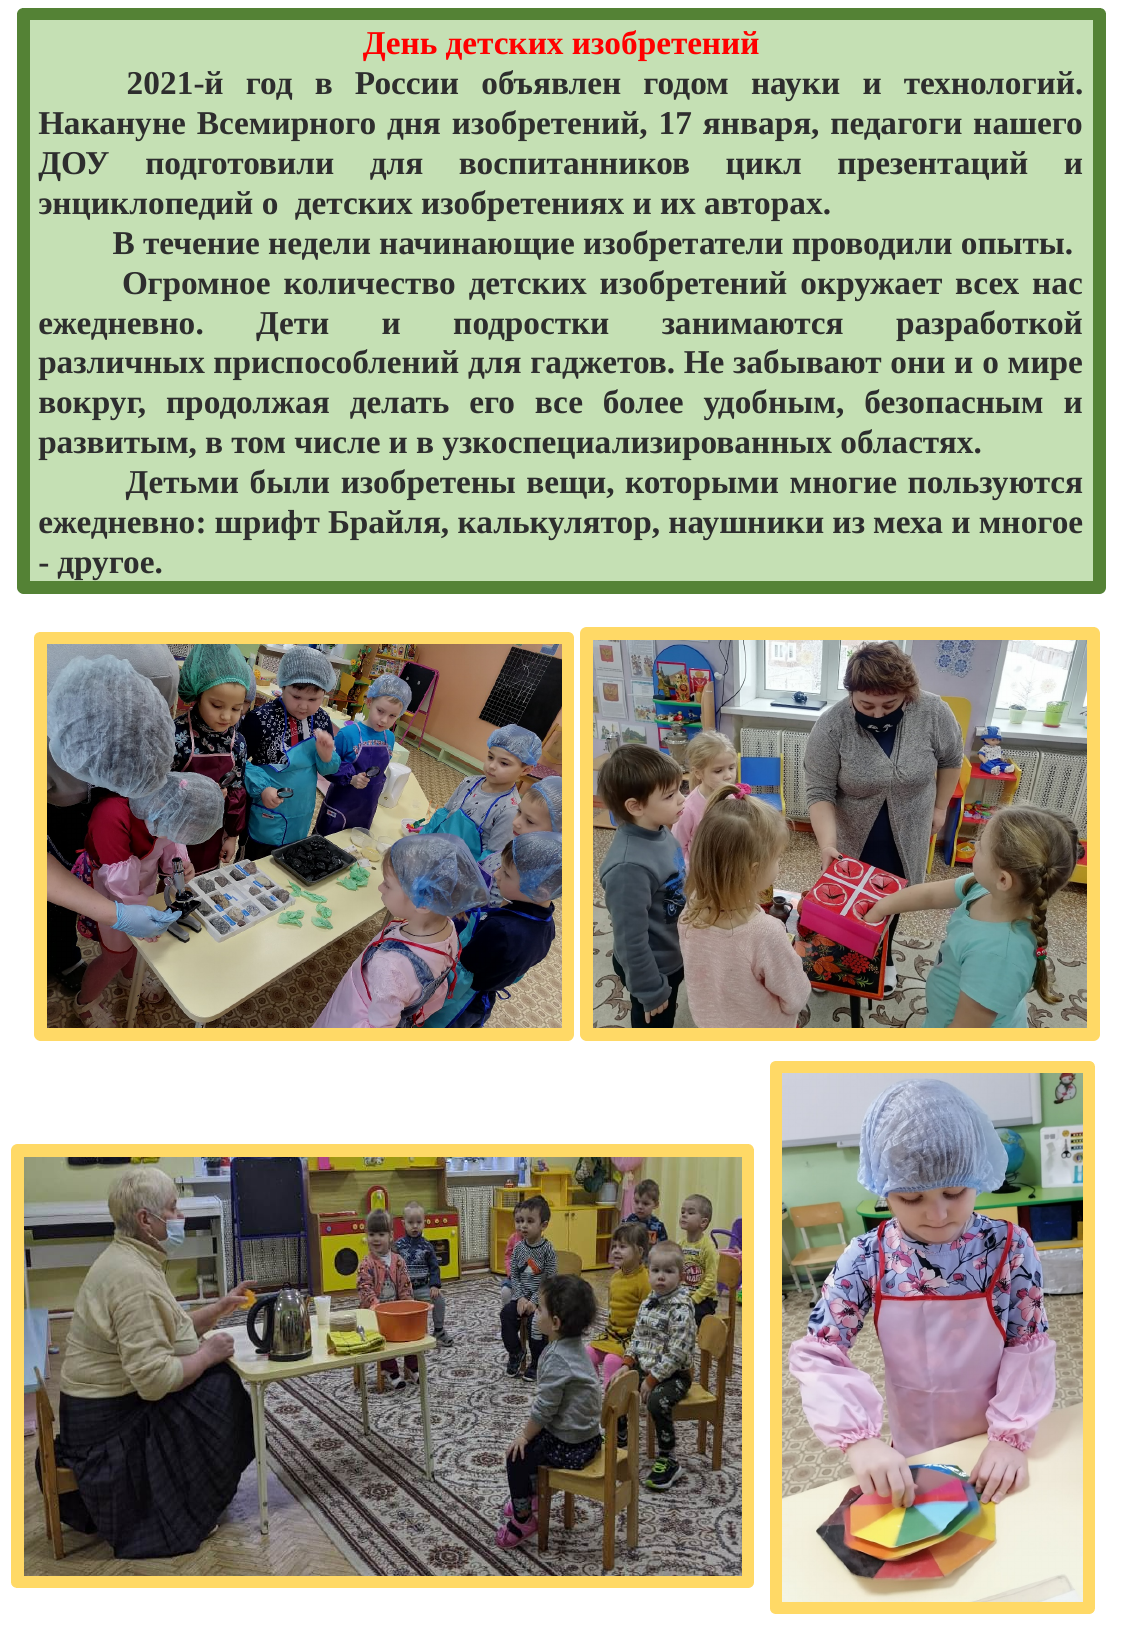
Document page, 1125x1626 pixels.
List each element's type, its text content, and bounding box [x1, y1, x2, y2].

picture [782, 1073, 1083, 1602]
text_box День детских изобретений 2021-й год в России объявлен годом науки и технологий. Накануне Всемирного дня изобретений, 17 января, педагоги нашего ДОУ подготовили для воспитанников цикл презентаций и энциклопедий о детских изобретениях и их авторах. В течение недели начинающие изобретатели проводили опыты. Огромное количество детских изобретений окружает всех нас ежедневно. Дети и подростки занимаются разработкой различных приспособлений для гаджетов. Не забывают они и о мире вокруг, продолжая делать его все более удобным, безопасным и развитым, в том числе и в узкоспециализированных областях. Детьми были изобретены вещи, которыми многие пользуются ежедневно: шрифт Брайля, калькулятор, наушники из меха и многое - другое. [23, 13, 1100, 588]
picture [592, 639, 1088, 1029]
picture [46, 644, 562, 1029]
picture [23, 1156, 742, 1576]
